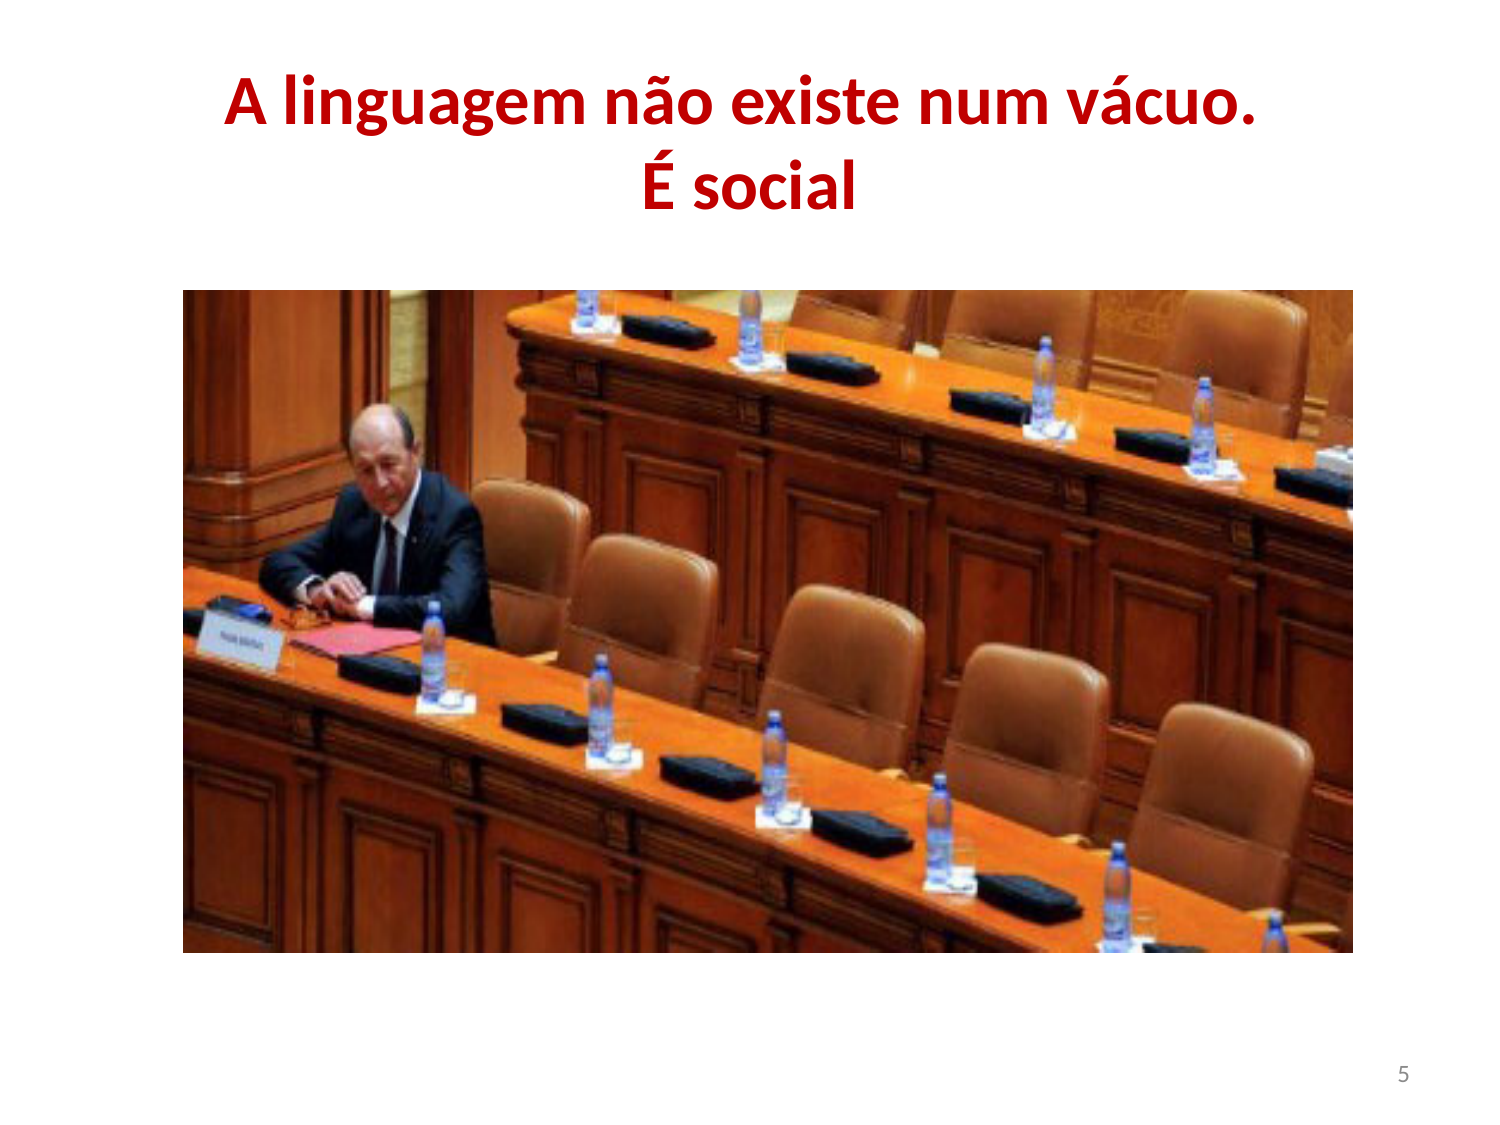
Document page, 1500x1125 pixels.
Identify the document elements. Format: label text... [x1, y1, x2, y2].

title A linguagem não existe num vácuo. É social [75, 45, 1425, 233]
slide_number 5 [1074, 1042, 1425, 1103]
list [182, 290, 1353, 953]
